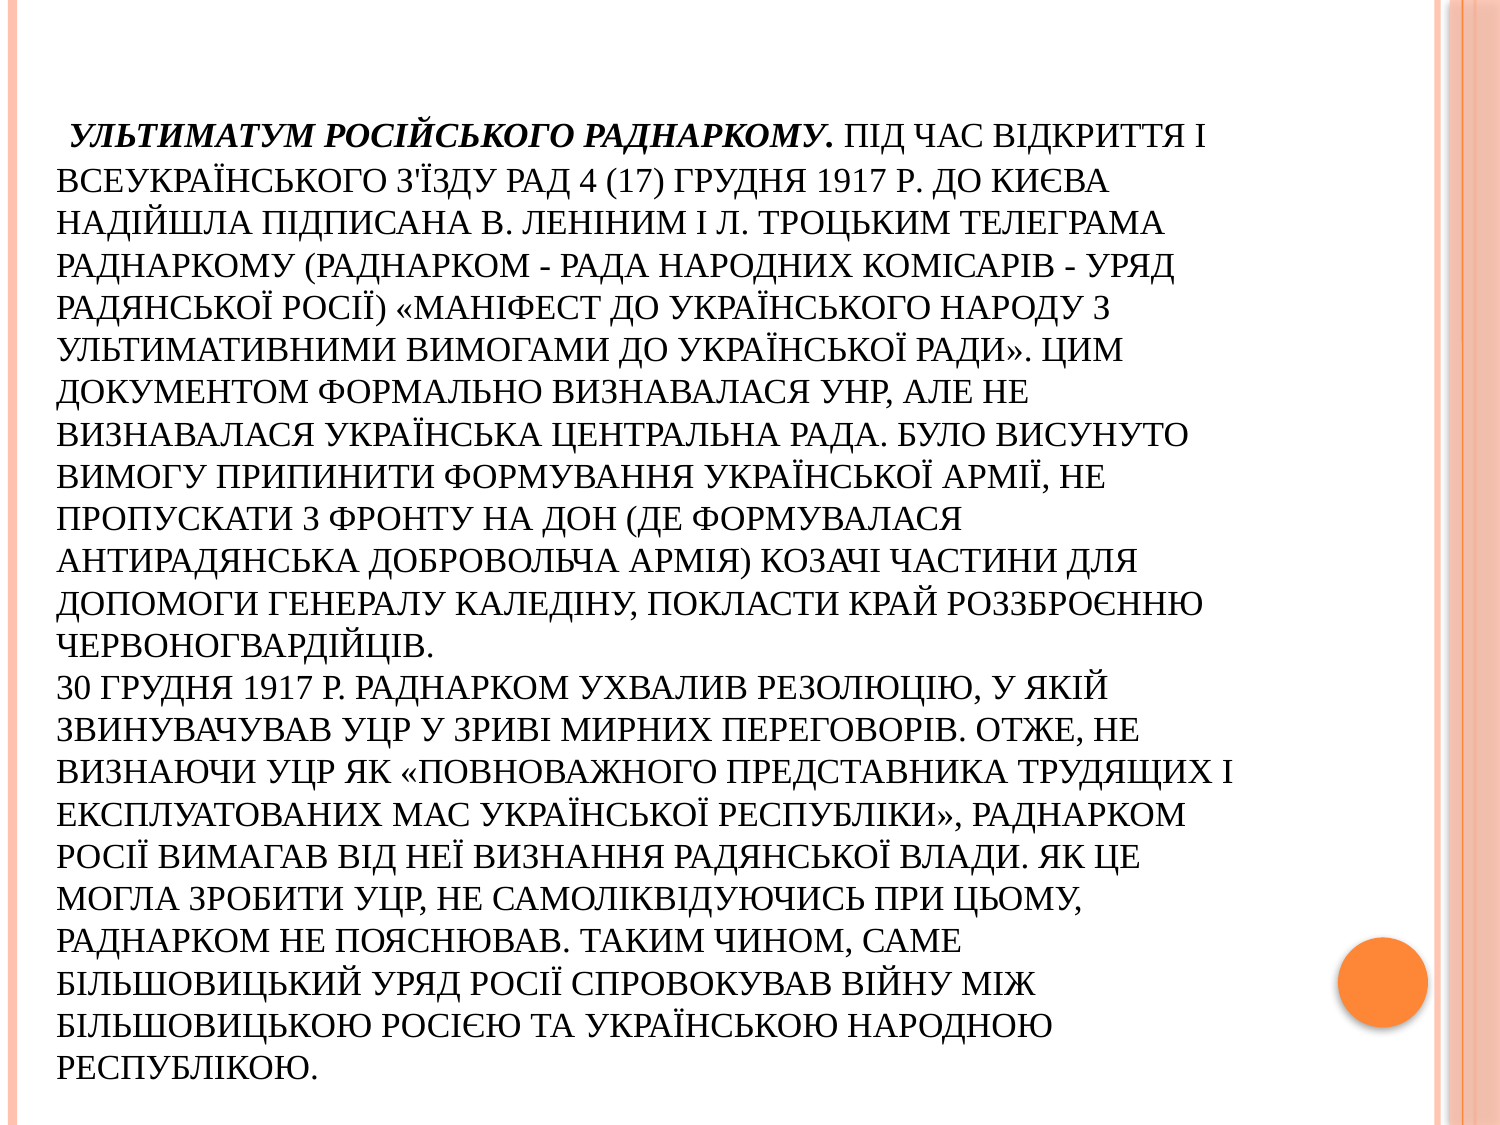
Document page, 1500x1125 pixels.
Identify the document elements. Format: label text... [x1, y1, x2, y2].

title Ультиматум російського Раднаркому. Під час відкриття I Всеукраїнського з'їзду рад 4 (17) грудня 1917 р. до Києва надійшла підписана В. Леніним і Л. Троцьким телеграма Раднаркому (Раднарком - Рада народних комісарів - уряд радянської Росії) «Маніфест до українського народу з ультимативними вимогами до Української Ради». Цим документом формально визнавалася УНР, але не визнавалася Українська Центральна Рада. Було висунуто вимогу припинити формування української армії, не пропускати з фронту на Дон (де формувалася антирадянська Добровольча армія) козачі частини для допомоги генералу Каледіну, покласти край роззброєнню червоногвардійців. 30 грудня 1917 р. Раднарком ухвалив резолюцію, у якій звинувачував УЦР у зриві мирних переговорів. Отже, не визнаючи УЦР як «повноважного представника трудящих і експлуатованих мас Української республіки», Раднарком Росії вимагав від неї визнання радянської влади. Як це могла зробити УЦР, не самоліквідуючись при цьому, Раднарком не пояснював. Таким чином, саме більшовицький уряд Росії спровокував війну між більшовицькою Росією та Українською Народною Республікою. [41, 90, 1267, 1125]
